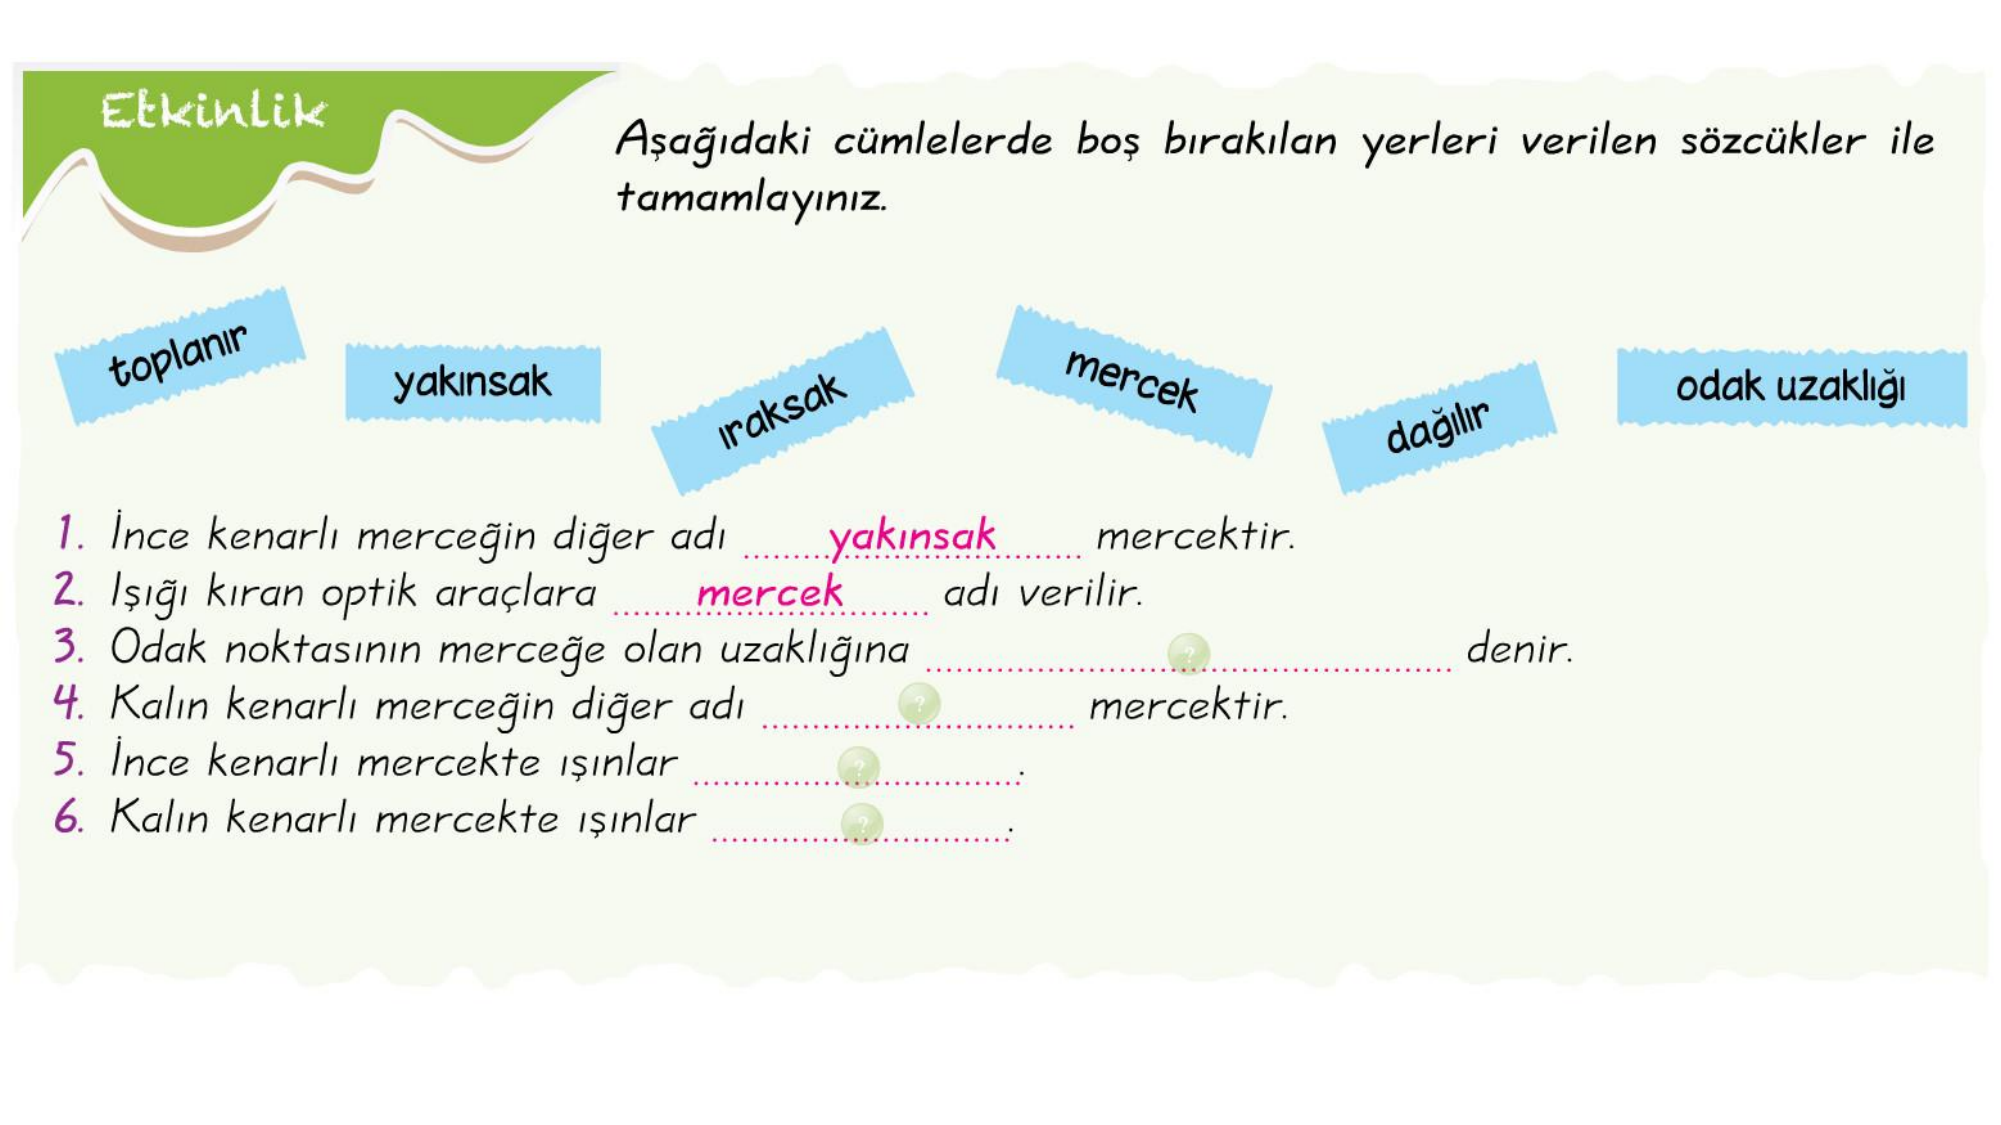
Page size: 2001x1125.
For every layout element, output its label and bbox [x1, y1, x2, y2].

picture [0, 57, 2000, 1068]
